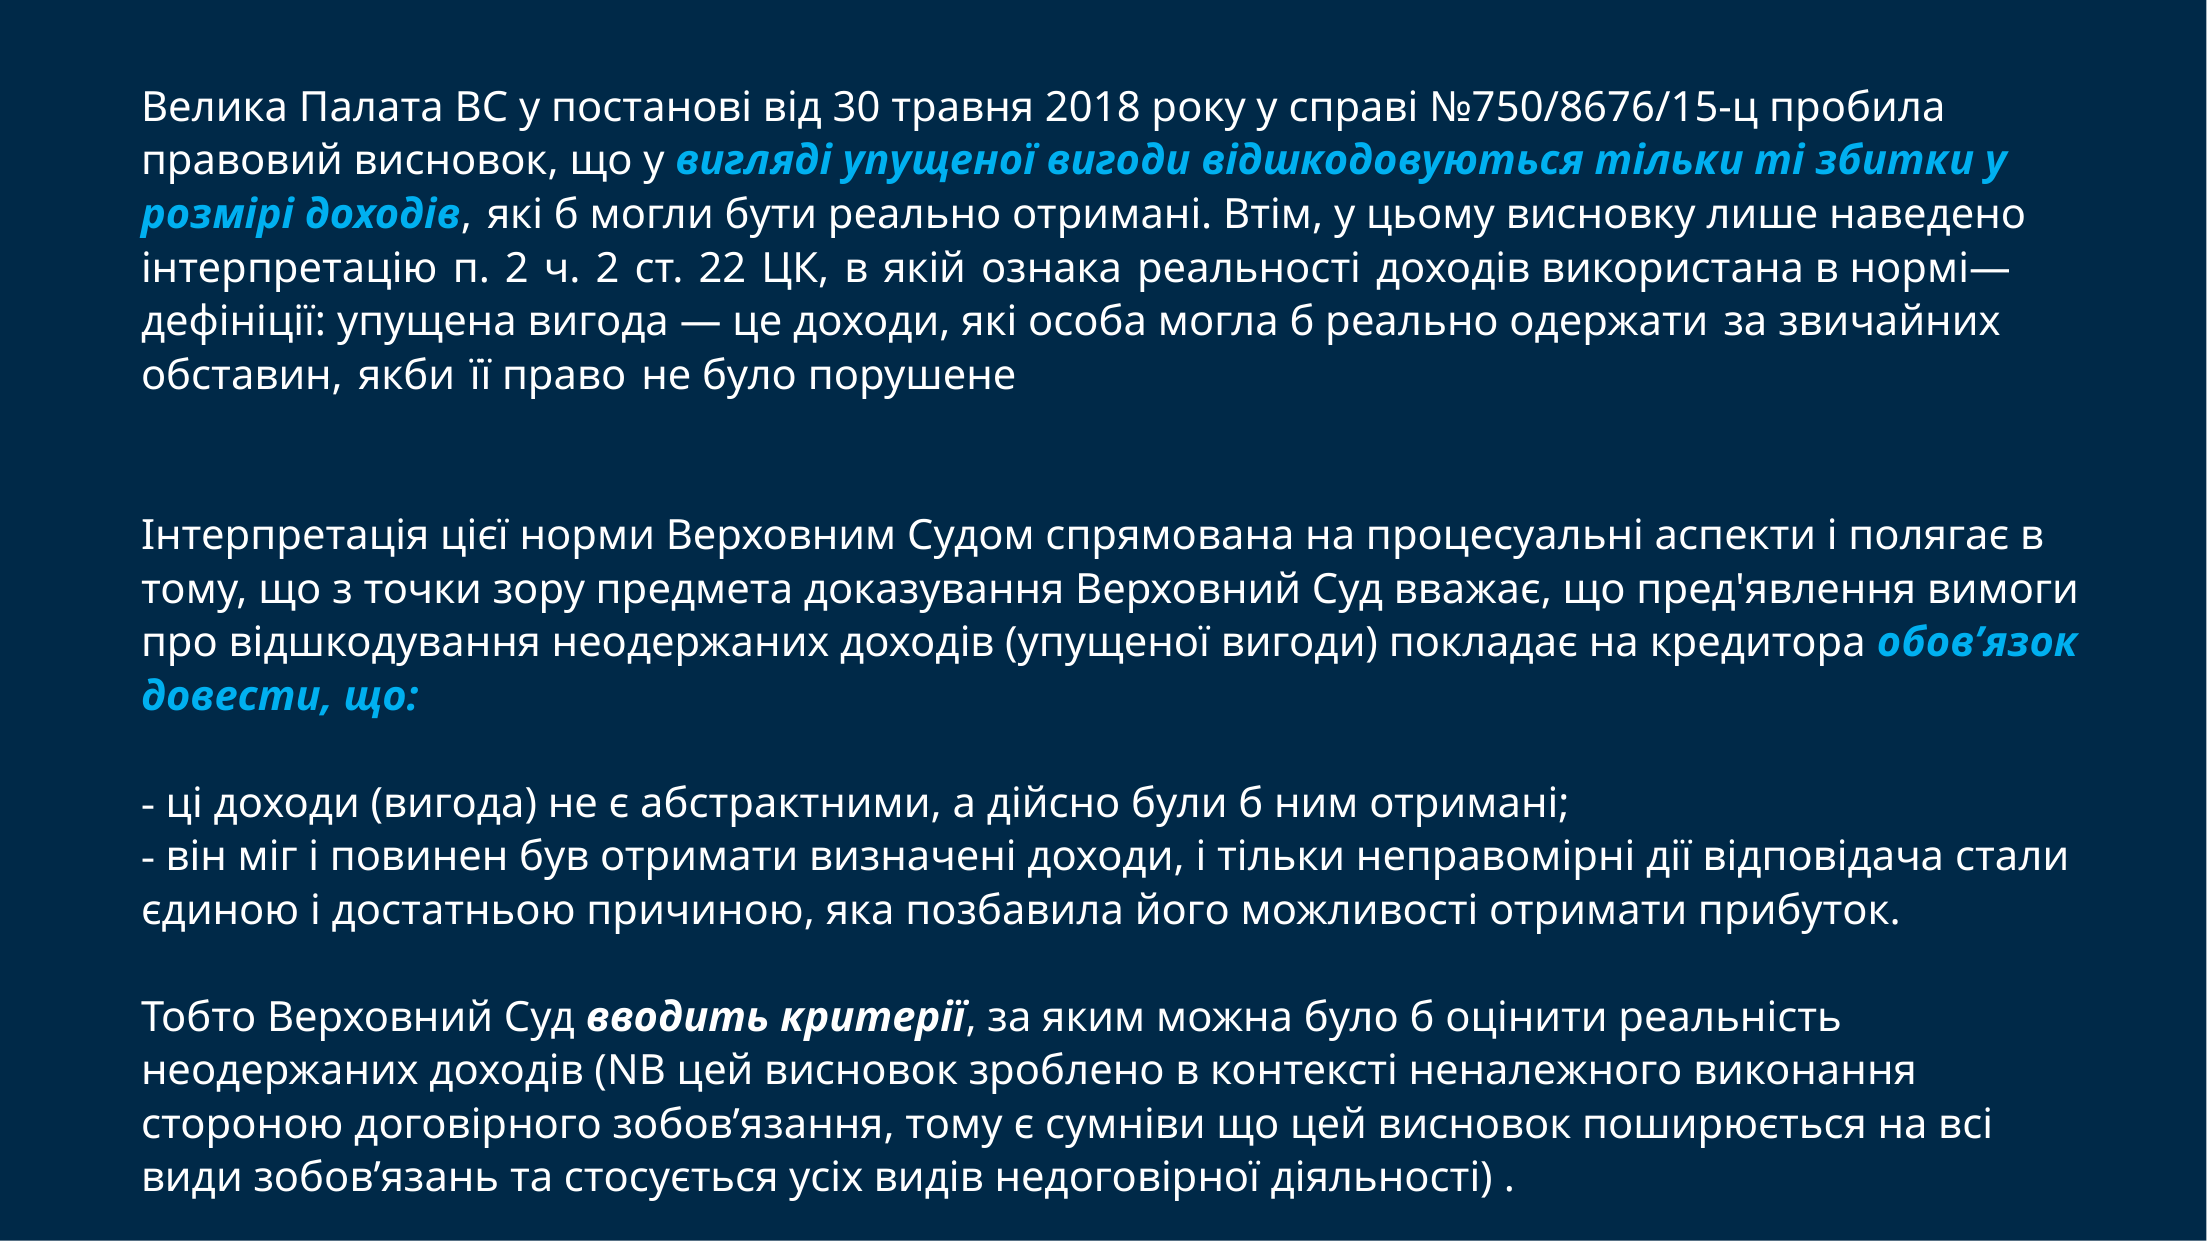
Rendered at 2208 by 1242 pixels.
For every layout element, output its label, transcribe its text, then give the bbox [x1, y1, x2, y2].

title Велика Палата BC у постанові від 30 травня 2018 року у справі №750/8676/15-ц пробила правовий висновок, що у вигляді упущеної вигоди відшкодовуються тільки ті збитки у розмірі доходів, які б могли бути реально отримані. Втім, у цьому висновку лише наведено інтерпретацію п. 2 ч. 2 ст. 22 ЦК, в якій ознака реальності доходів використана в нормі—дефініції: упущена вигода — це доходи, які особа могла б реально одержати за звичайних обставин, якби її право не було порушене Інтерпретація цієї норми Верховним Судом спрямована на процесуальні аспекти i полягає в тому, що з точки зору предмета доказування Верховний Суд вважає, що пред'явлення вимоги про відшкодування неодержаних доходів (упущеної вигоди) покладає на кредитора обов’язок довести, що: - ці доходи (вигода) не є абстрактними, а дійсно були б ним отримані; - він міг i повинен був отримати визначені доходи, i тільки неправомірні дії відповідача стали єдиною i достатньою причиною, яка позбавила його можливості отримати прибуток. Тобто Верховний Суд вводить критерії, за яким можна було б оцінити реальність неодержаних доходів (NB цей висновок зроблено в контексті неналежного виконання стороною договірного зобов’язання, тому є сумніви що цей висновок поширюється на всі види зобов’язань та стосується усіх видів недоговірної діяльності) . [141, 20, 2092, 1242]
text_box [278, 258, 1882, 329]
